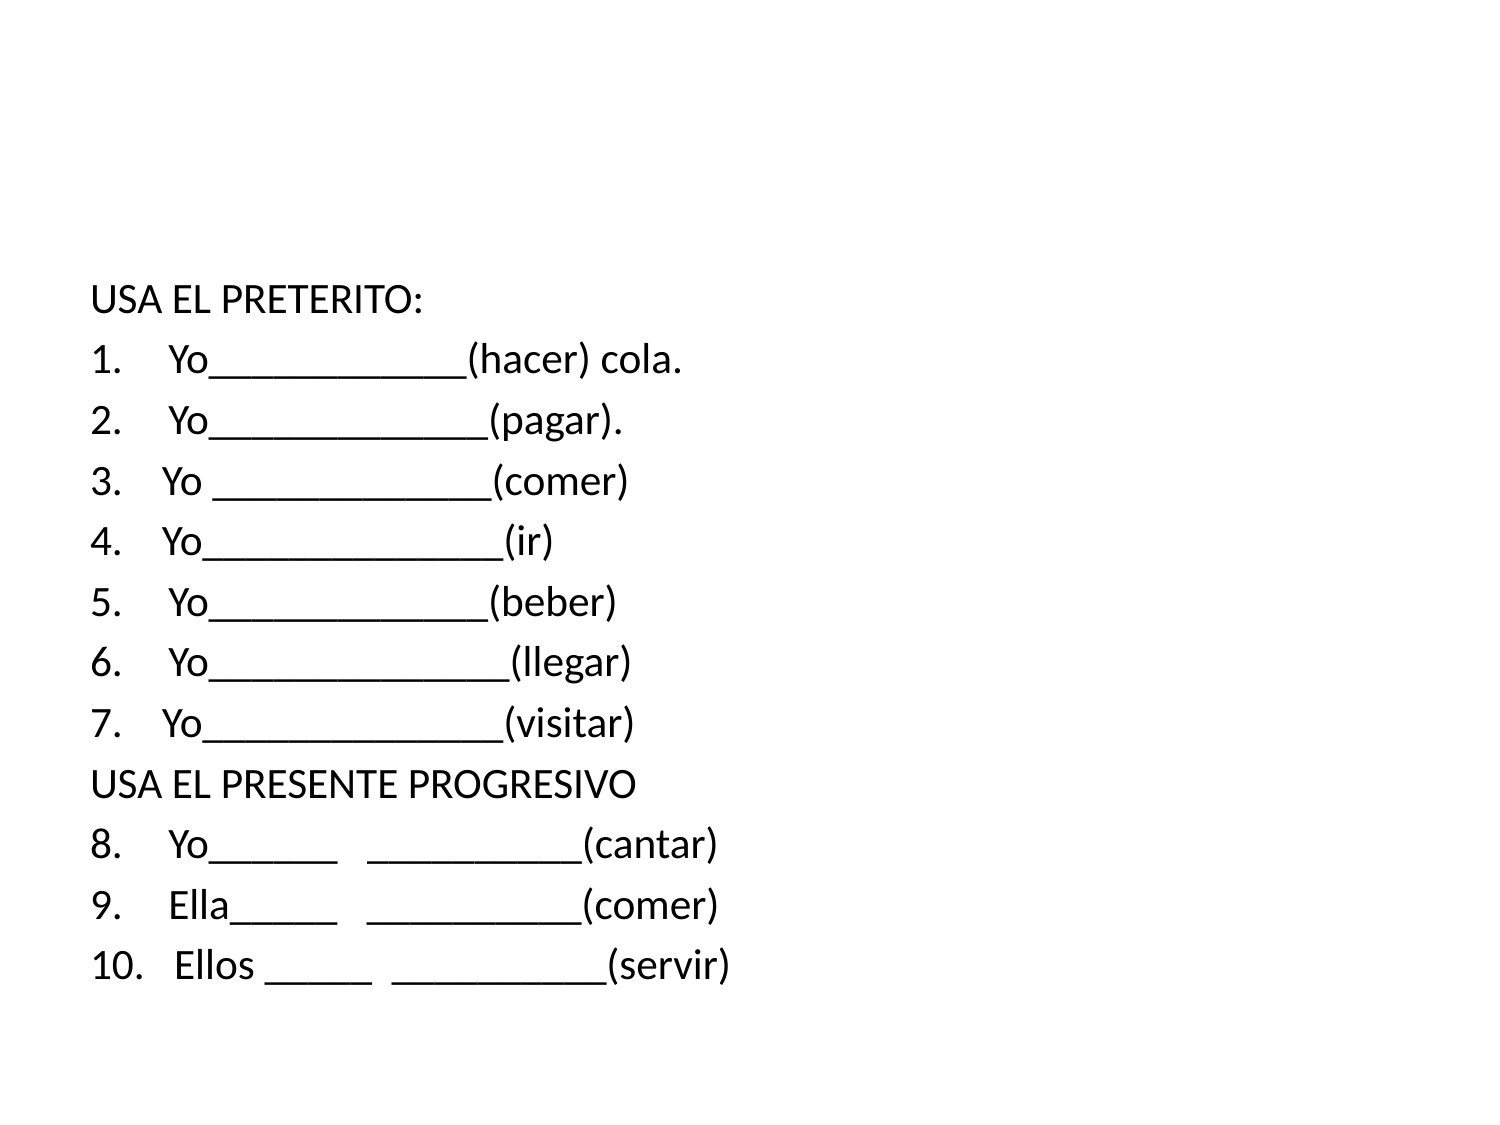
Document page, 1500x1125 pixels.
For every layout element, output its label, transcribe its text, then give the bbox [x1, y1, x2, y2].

list USA EL PRETERITO: Yo____________(hacer) cola. Yo_____________(pagar). 3. Yo _____________(comer) 4. Yo______________(ir) Yo_____________(beber) Yo______________(llegar) 7. Yo______________(visitar) USA EL PRESENTE PROGRESIVO Yo______ __________(cantar) Ella_____ __________(comer) 10. Ellos _____ __________(servir) [75, 262, 1425, 1005]
